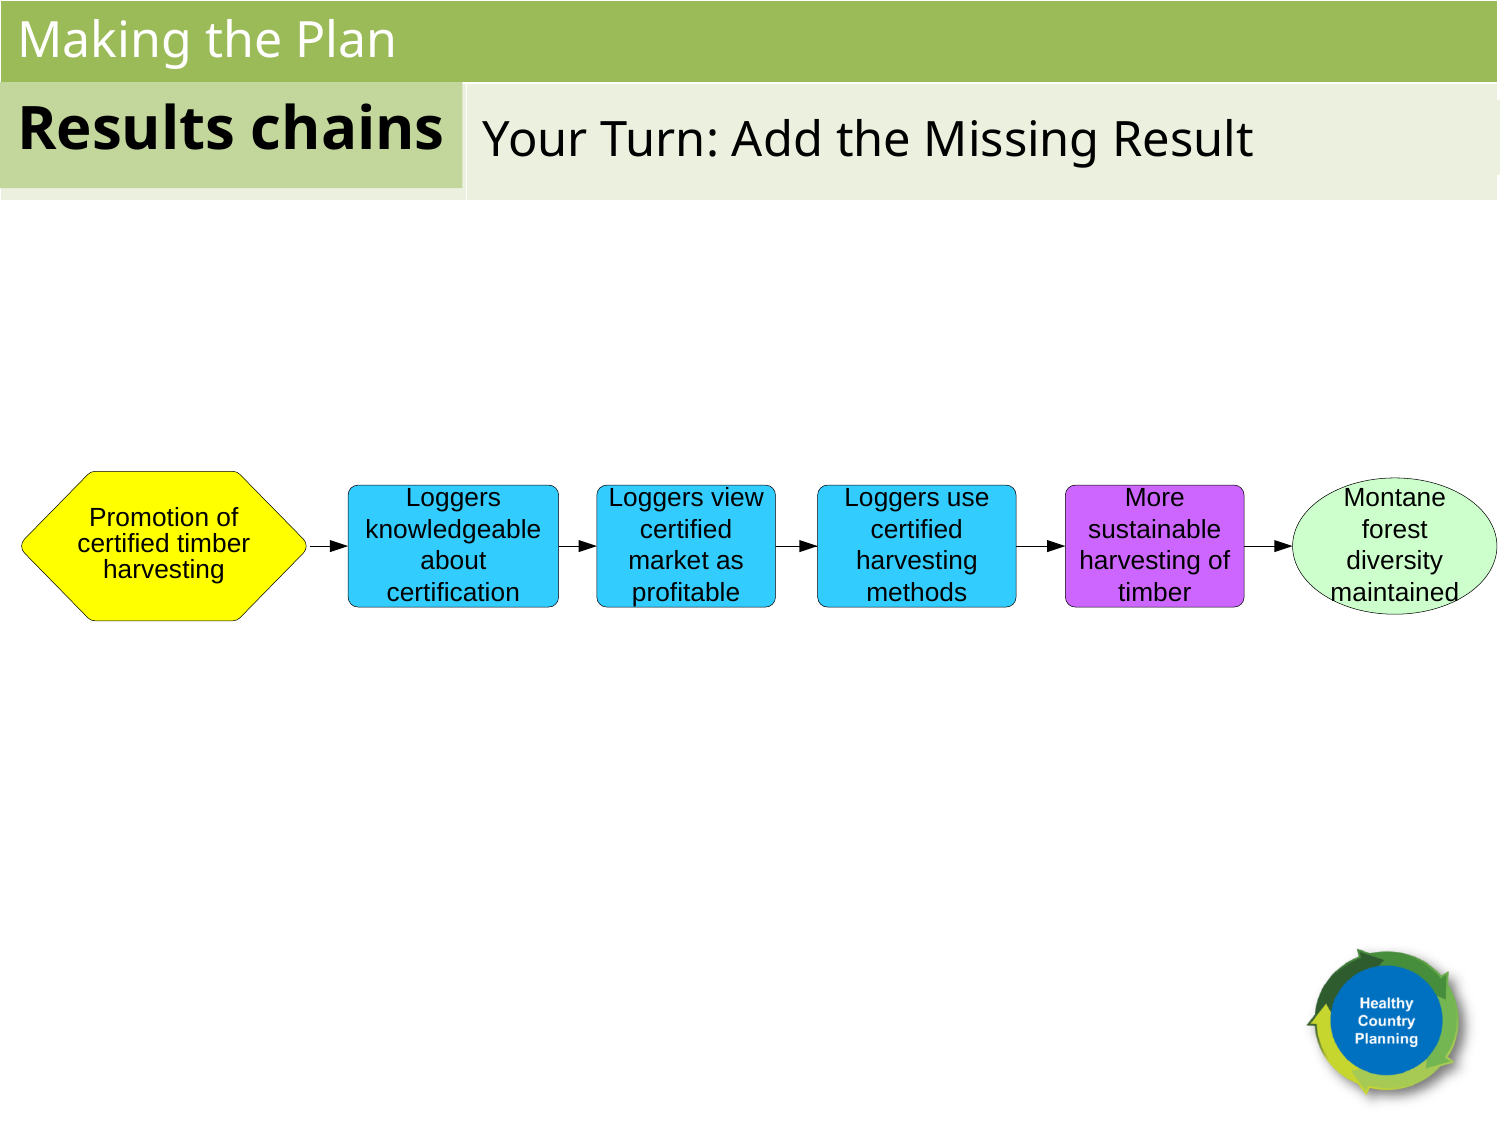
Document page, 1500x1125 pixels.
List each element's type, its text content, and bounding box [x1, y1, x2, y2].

list Results chains [0, 82, 463, 189]
list Your Turn: Add the Missing Result [467, 99, 1500, 175]
list Making the Plan [2, 0, 1500, 76]
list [0, 449, 1500, 643]
picture [1287, 937, 1498, 1125]
